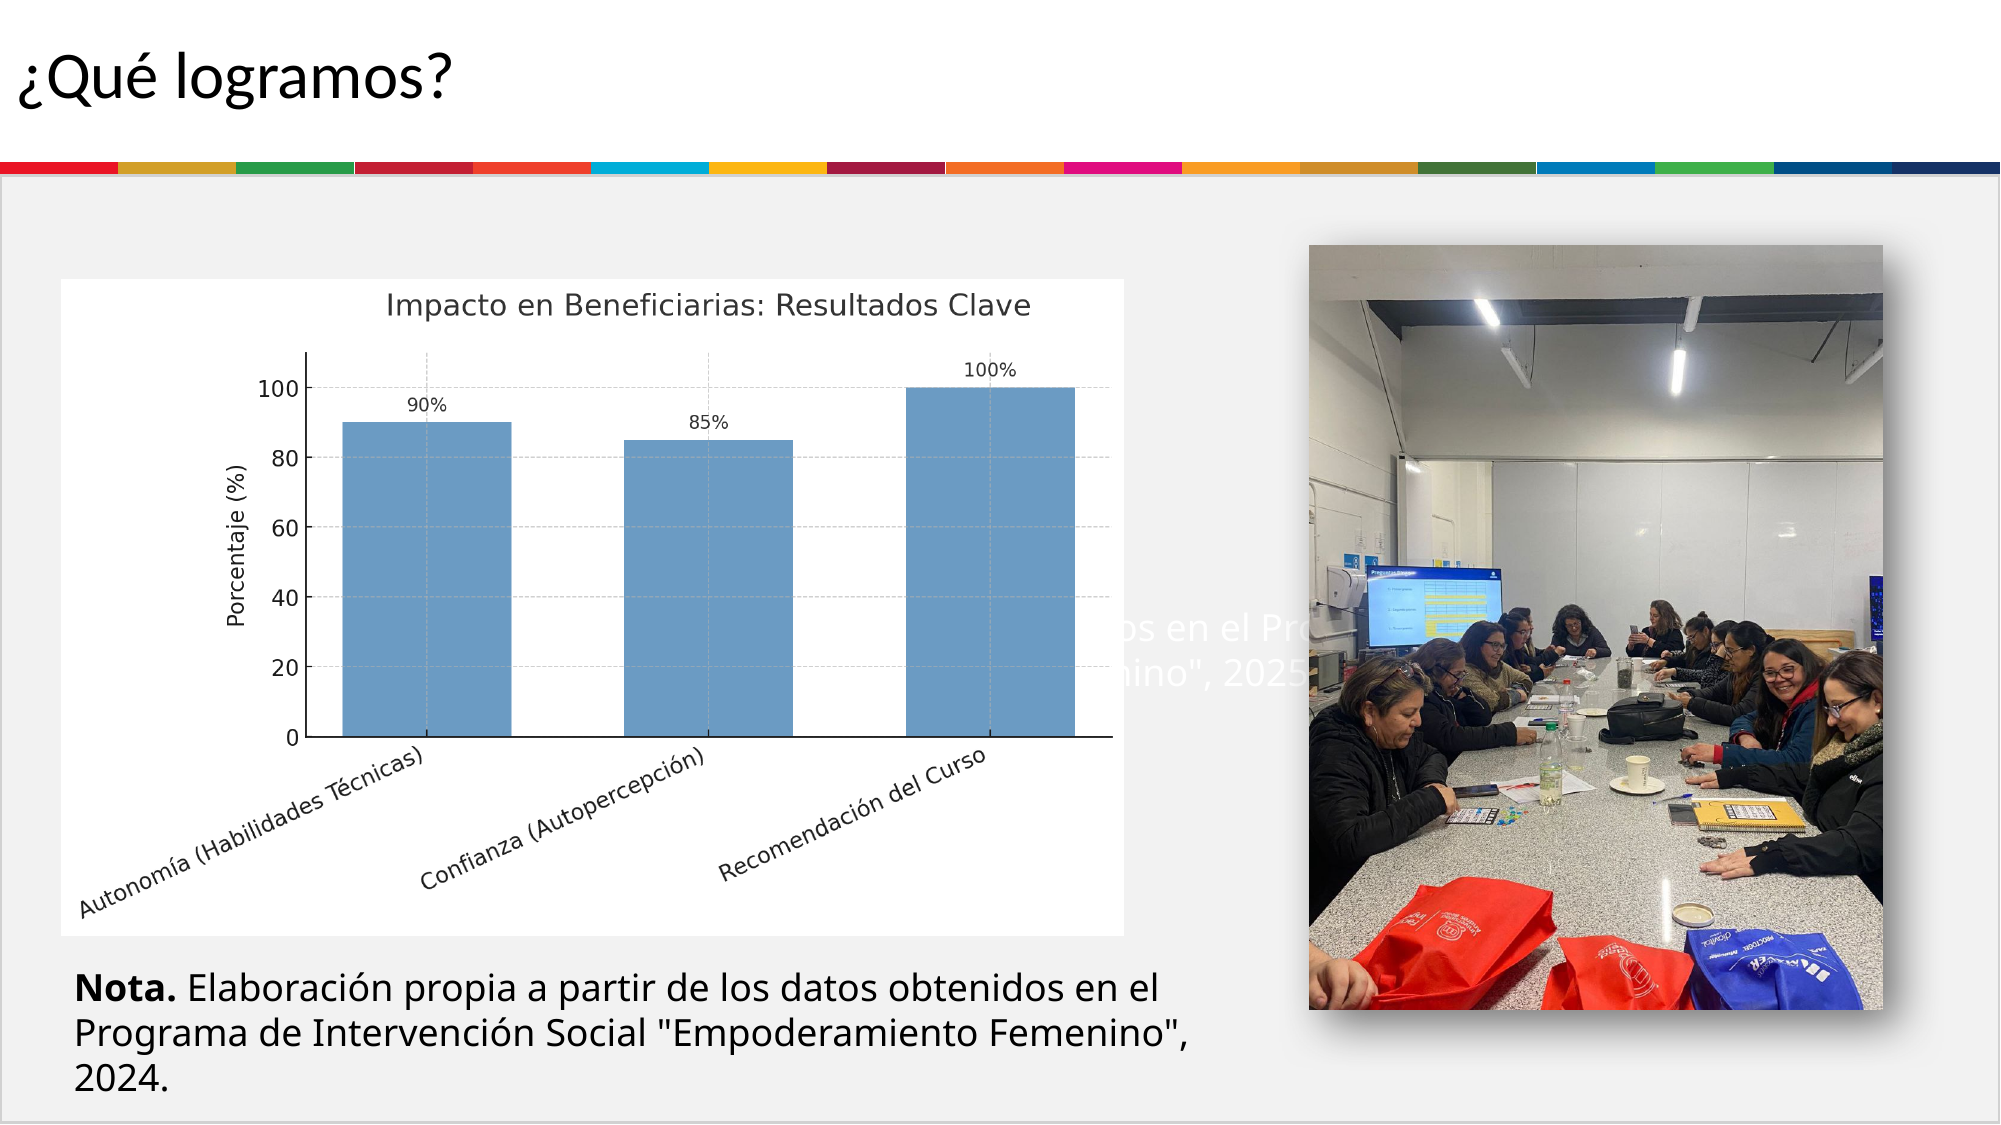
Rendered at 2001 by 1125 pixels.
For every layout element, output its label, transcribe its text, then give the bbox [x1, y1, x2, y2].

text_box Nota. Elaboración propia a partir de los datos obtenidos en el Programa de Intervención Social "Empoderamiento Femenino", 2025. [0, 174, 2000, 1124]
text_box Nota. Elaboración propia a partir de los datos obtenidos en el Programa de Intervención Social "Empoderamiento Femenino", 2024. [58, 956, 1248, 1107]
picture [61, 278, 1125, 936]
title ¿Qué logramos? [0, 0, 2000, 155]
picture [1309, 244, 1884, 1011]
